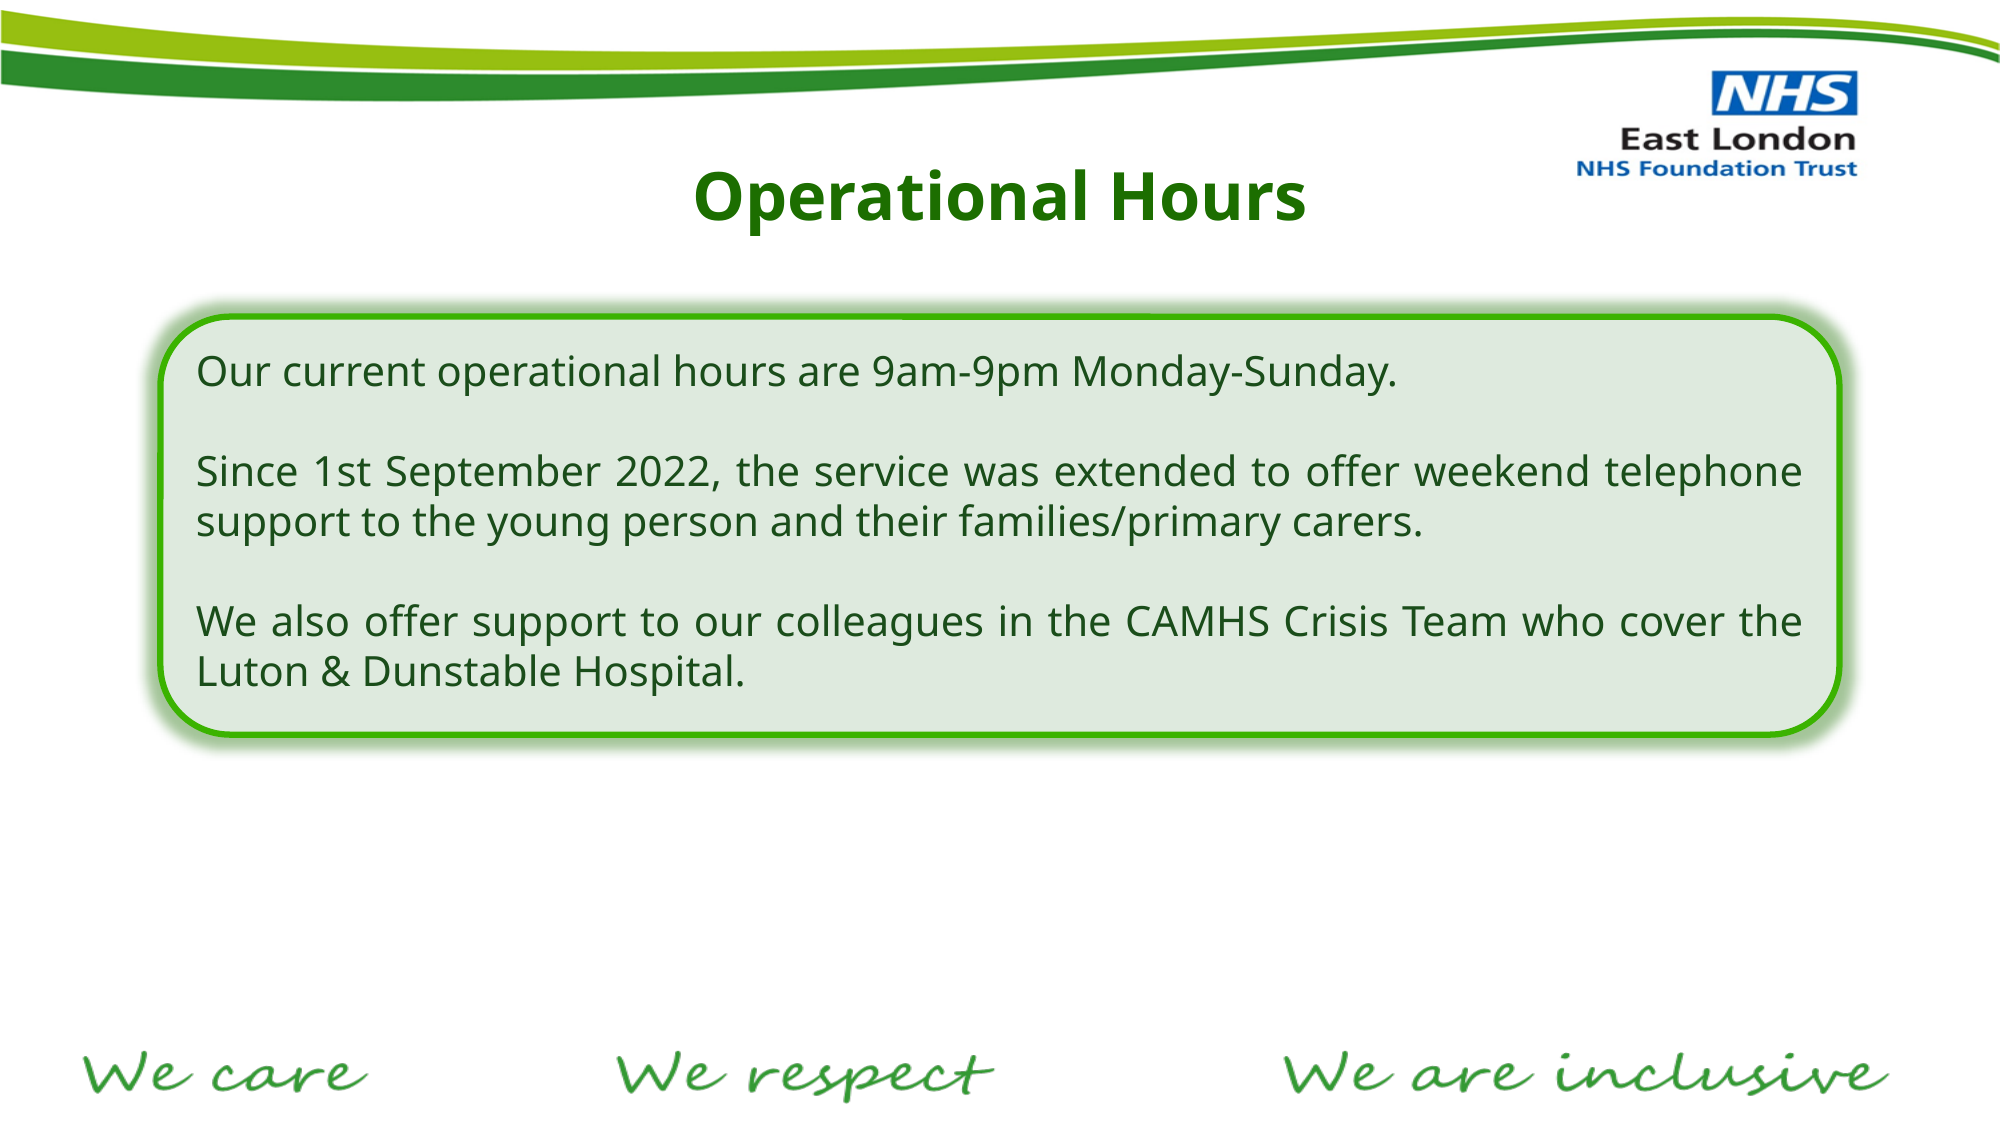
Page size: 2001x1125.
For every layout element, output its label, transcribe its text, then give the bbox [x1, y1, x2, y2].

text_box Operational Hours [537, 146, 1463, 241]
text_box Our current operational hours are 9am-9pm Monday-Sunday. Since 1st September 2022, the service was extended to offer weekend telephone support to the young person and their families/primary carers. We also offer support to our colleagues in the CAMHS Crisis Team who cover the Luton & Dunstable Hospital. [160, 316, 1840, 735]
picture [39, 1034, 1919, 1125]
picture [0, 5, 2000, 197]
